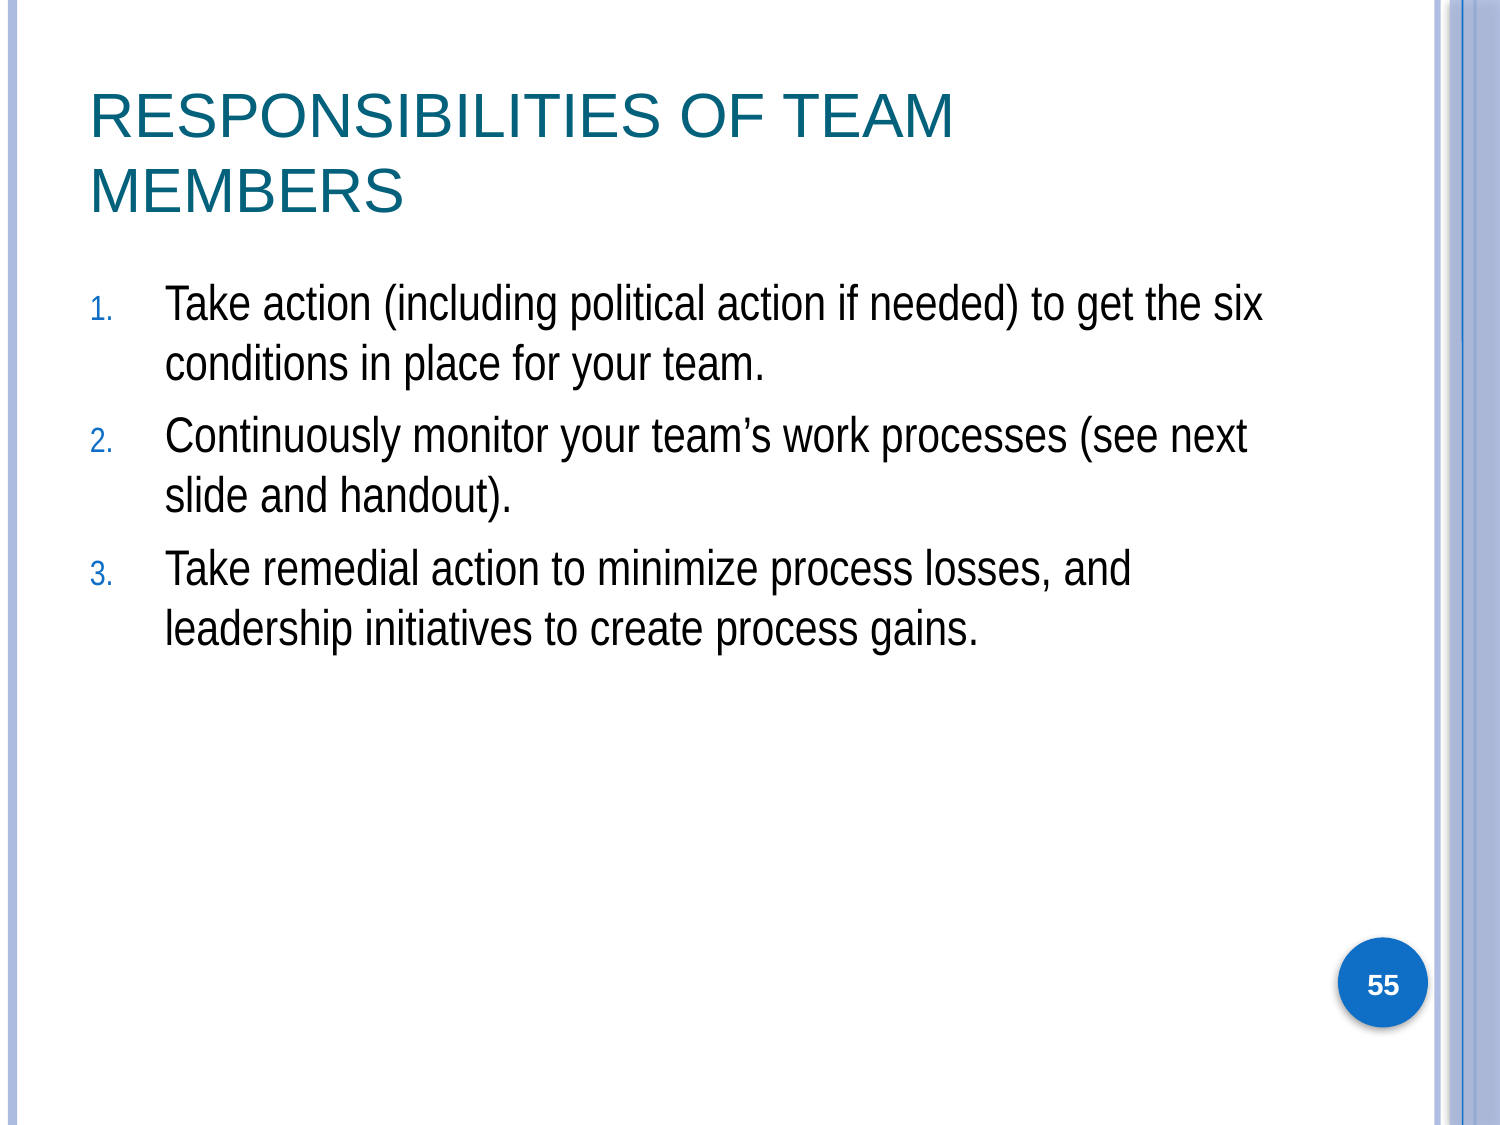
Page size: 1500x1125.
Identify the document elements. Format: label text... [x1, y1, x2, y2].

list Take action (including political action if needed) to get the six conditions in place for your team. Continuously monitor your team’s work processes (see next slide and handout). Take remedial action to minimize process losses, and leadership initiatives to create process gains. [75, 262, 1300, 1062]
title Responsibilities of team members [75, 45, 1300, 233]
slide_number 55 [1333, 940, 1434, 1027]
